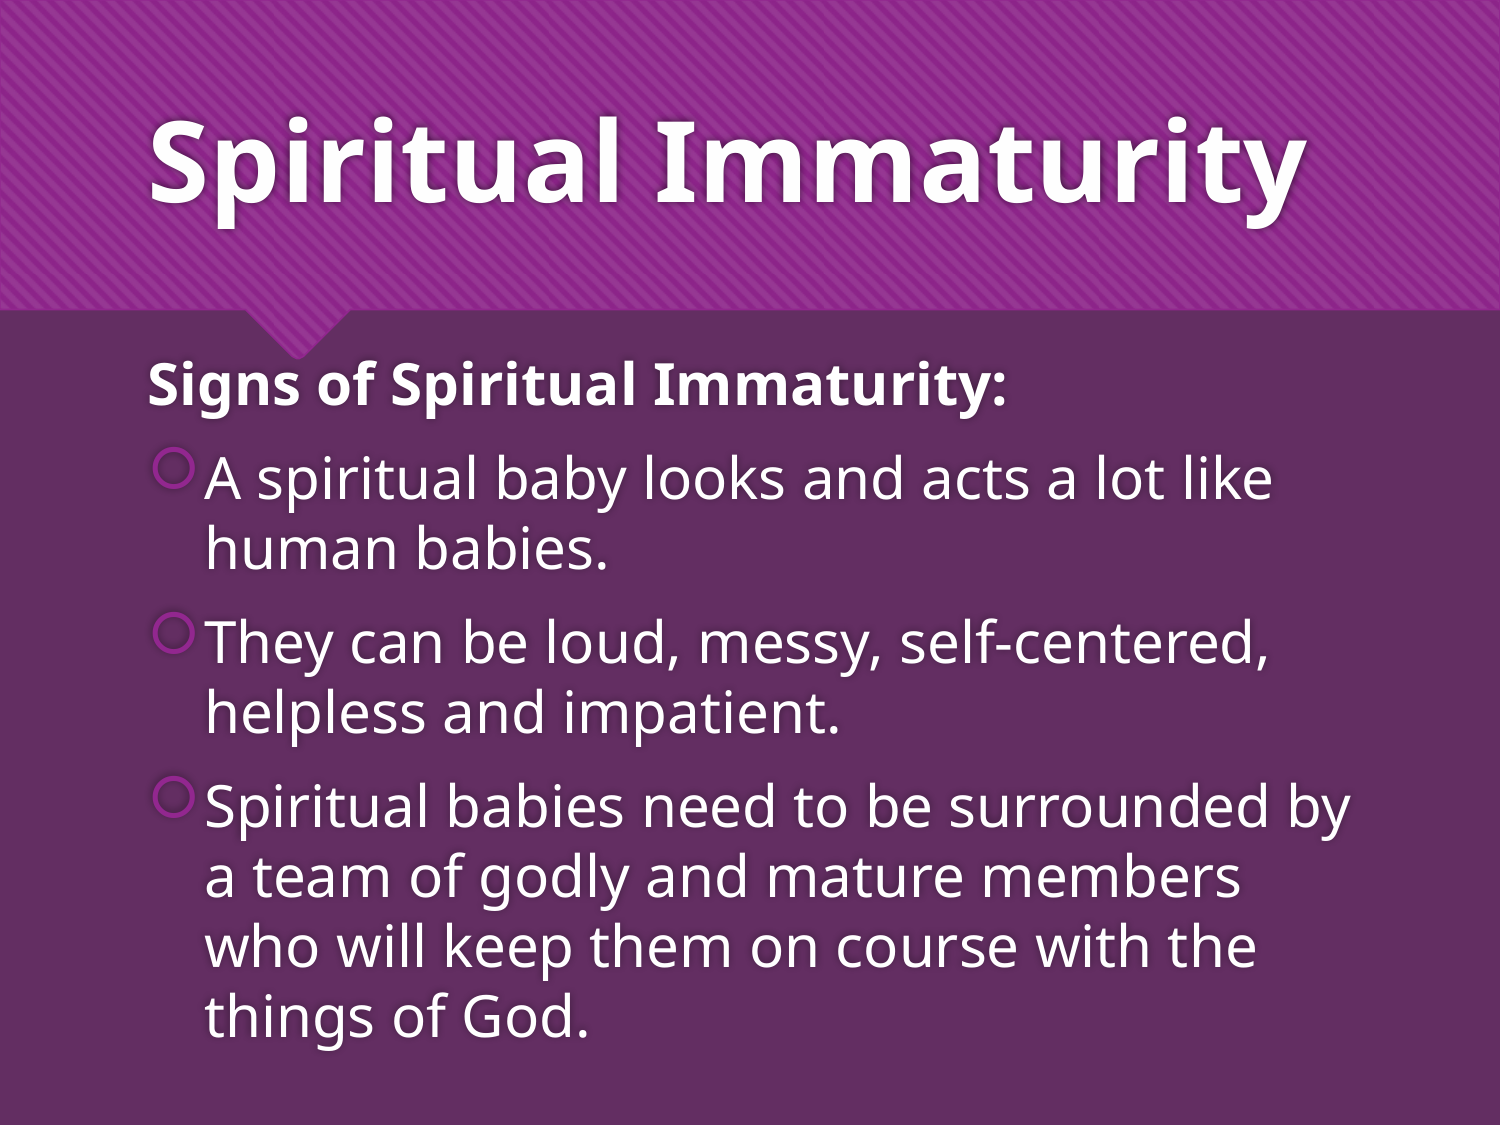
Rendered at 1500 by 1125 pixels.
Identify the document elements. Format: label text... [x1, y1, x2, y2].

list Signs of Spiritual Immaturity: A spiritual baby looks and acts a lot like human babies. They can be loud, messy, self-centered, helpless and impatient. Spiritual babies need to be surrounded by a team of godly and mature members who will keep them on course with the things of God. [132, 399, 1368, 997]
title Spiritual Immaturity [132, 73, 1368, 233]
